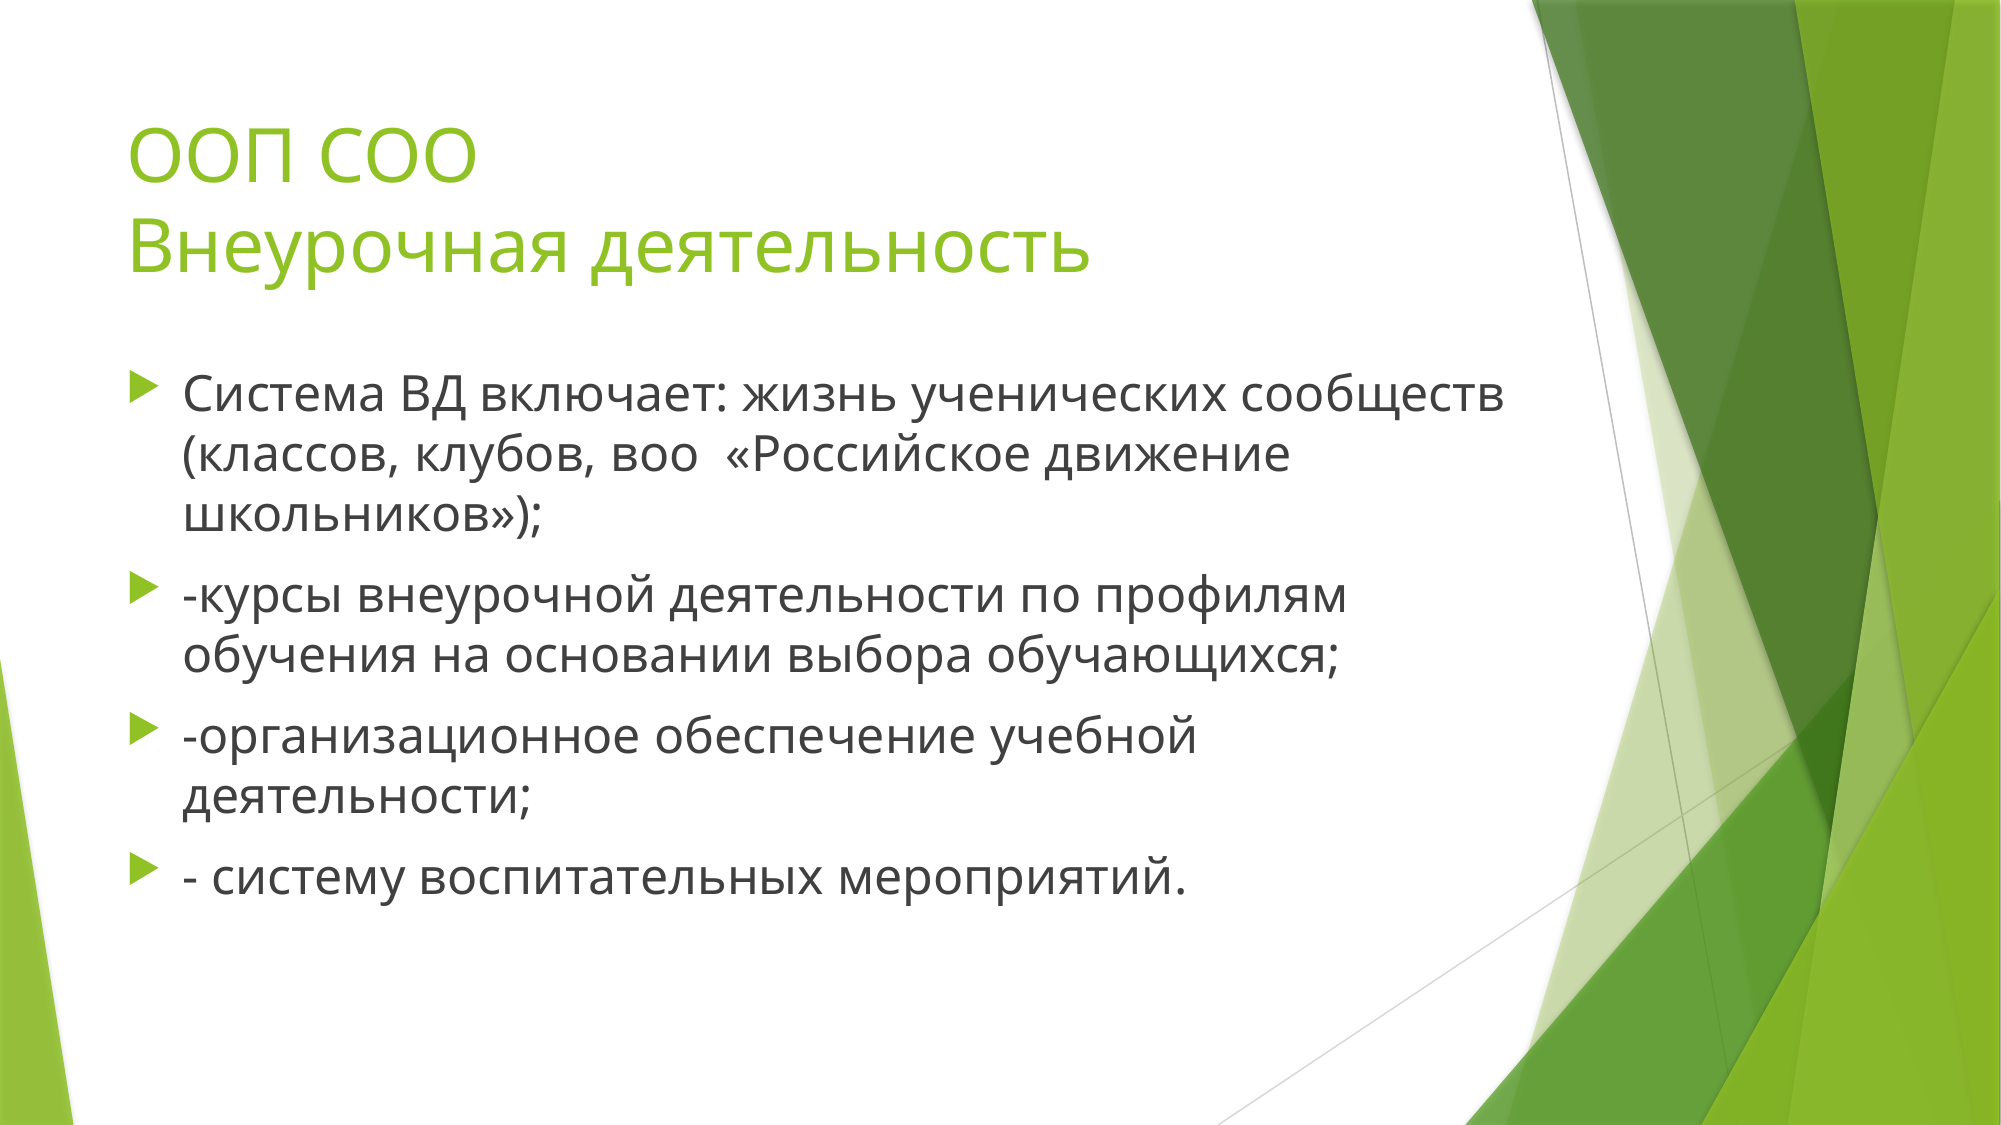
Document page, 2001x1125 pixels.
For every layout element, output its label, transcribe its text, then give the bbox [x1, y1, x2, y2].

list Система ВД включает: жизнь ученических сообществ (классов, клубов, воо «Российское движение школьников»); -курсы внеурочной деятельности по профилям обучения на основании выбора обучающихся; -организационное обеспечение учебной деятельности; - систему воспитательных мероприятий. [111, 354, 1522, 992]
title ООП СОО Внеурочная деятельность [111, 99, 1522, 317]
